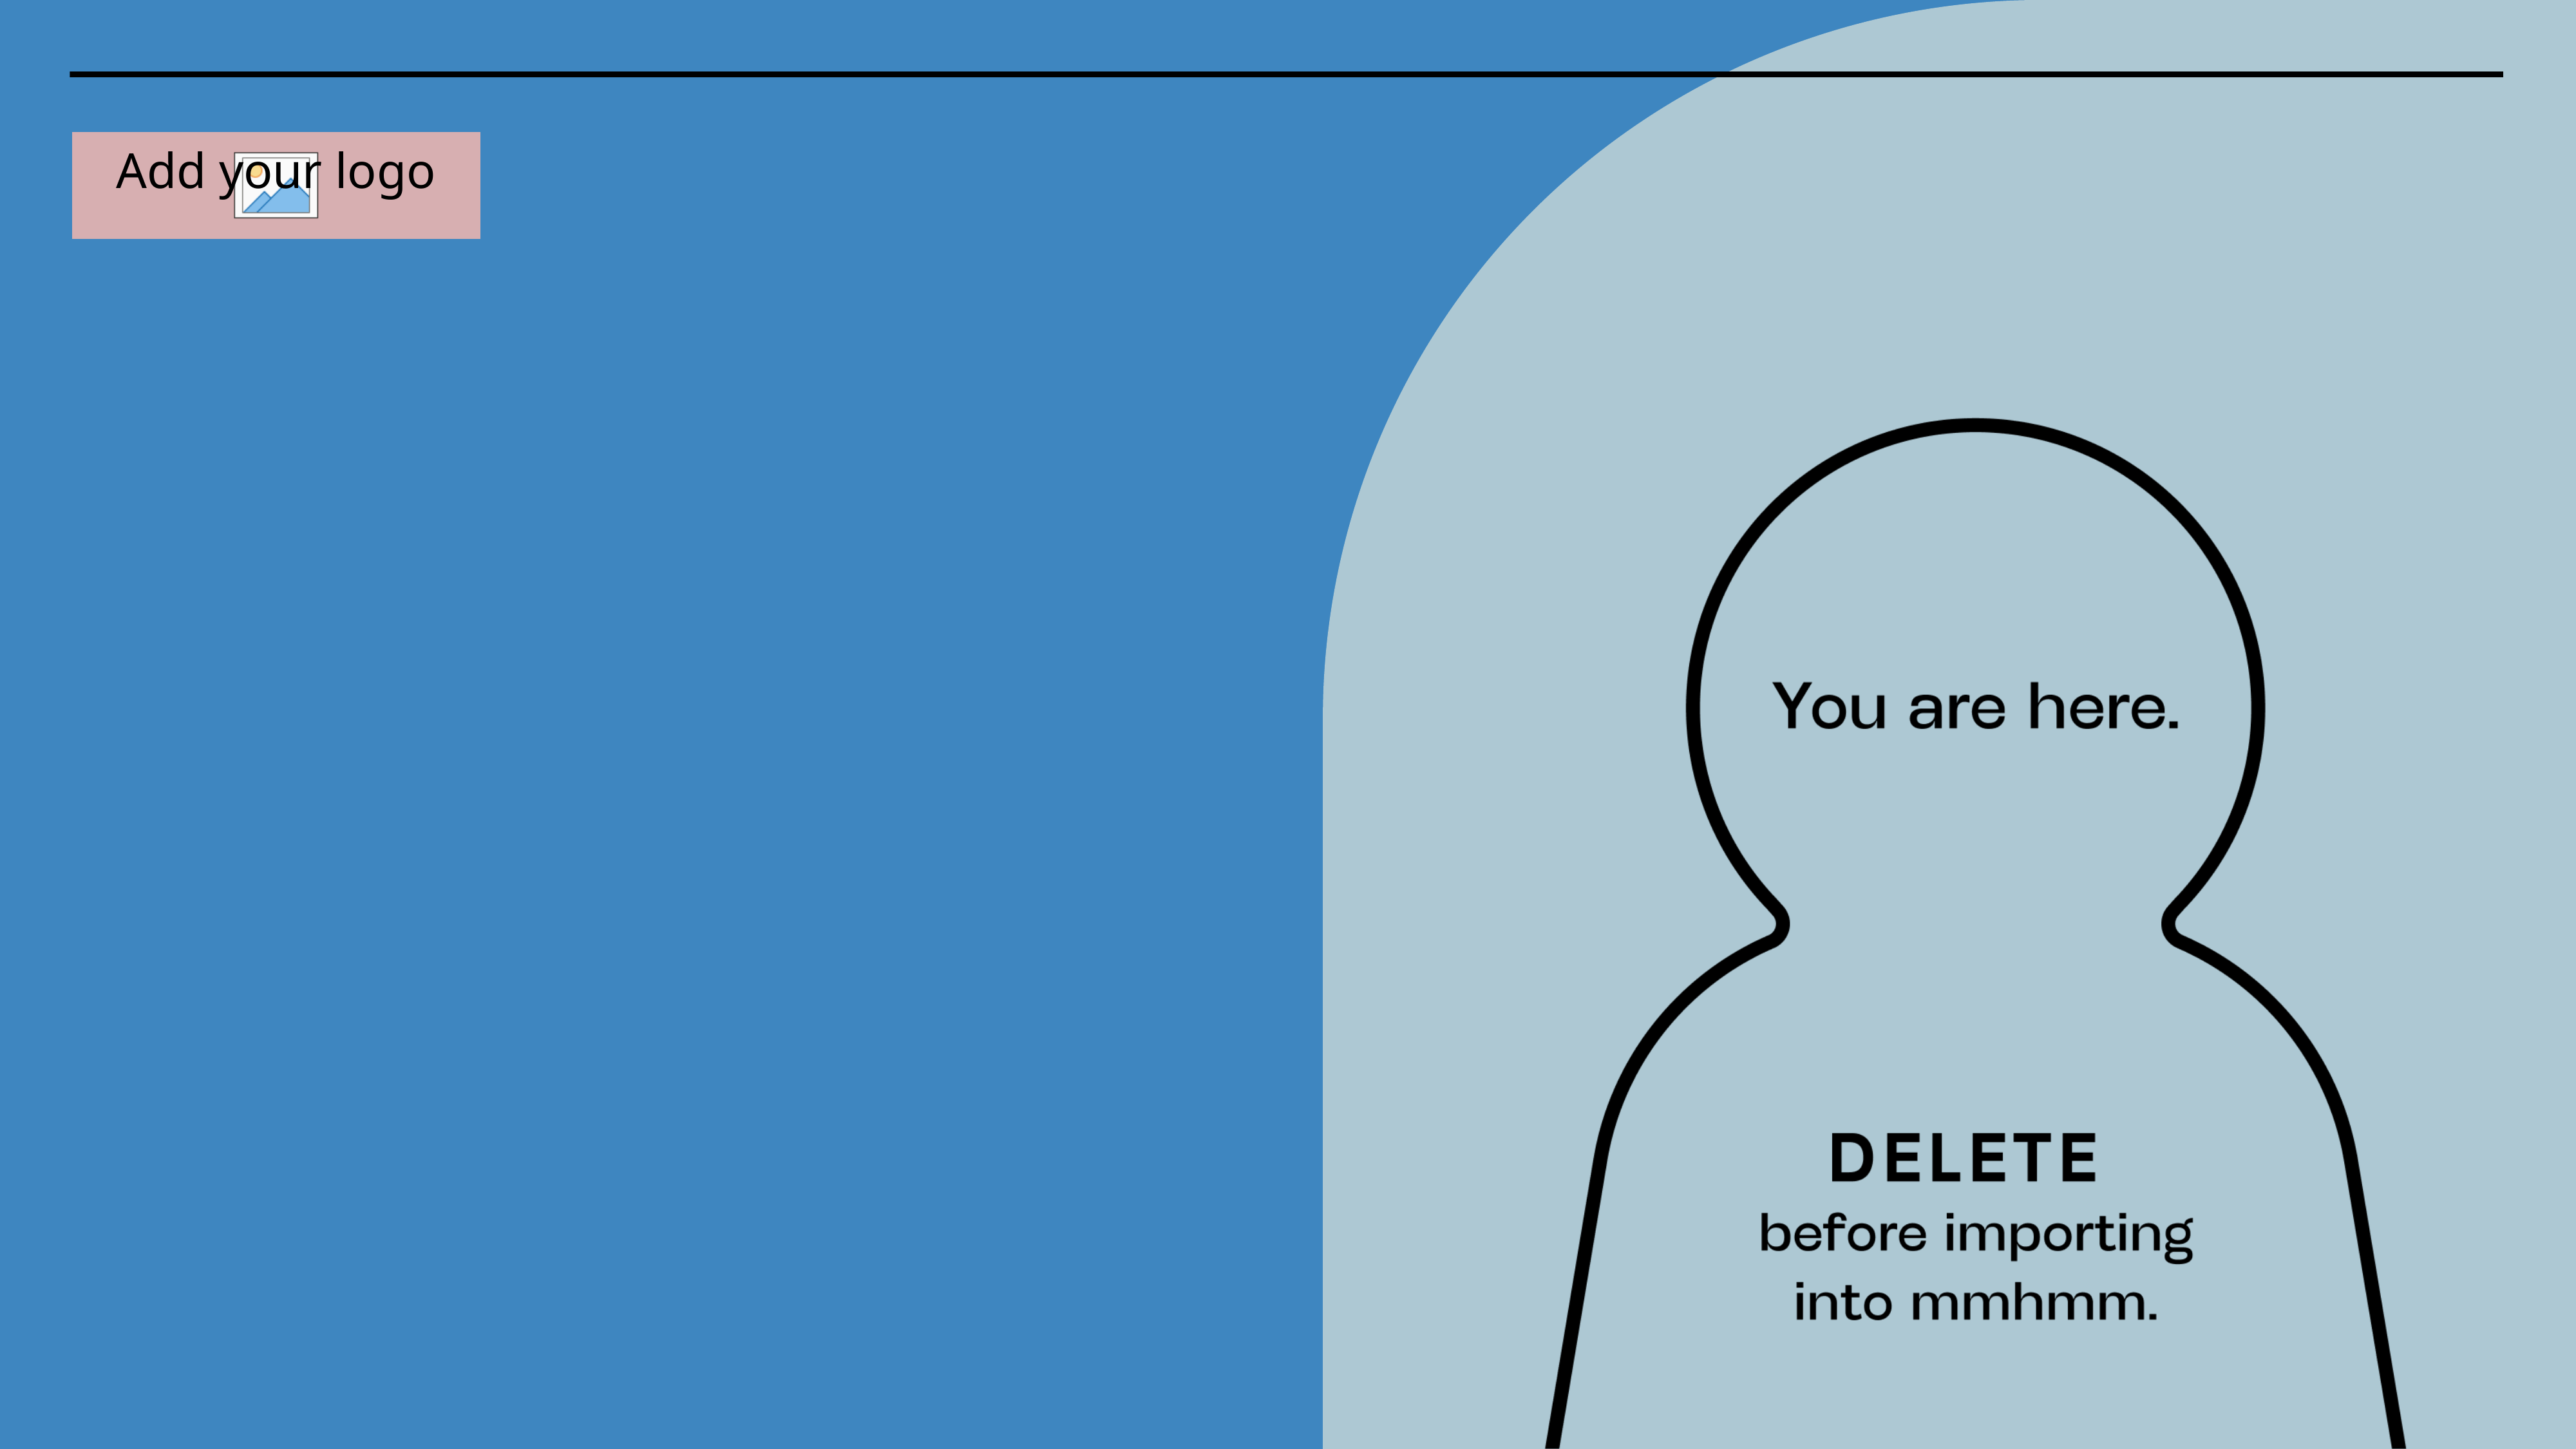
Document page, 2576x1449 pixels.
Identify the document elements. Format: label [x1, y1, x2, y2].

picture [71, 131, 480, 240]
picture [1537, 417, 2416, 1449]
